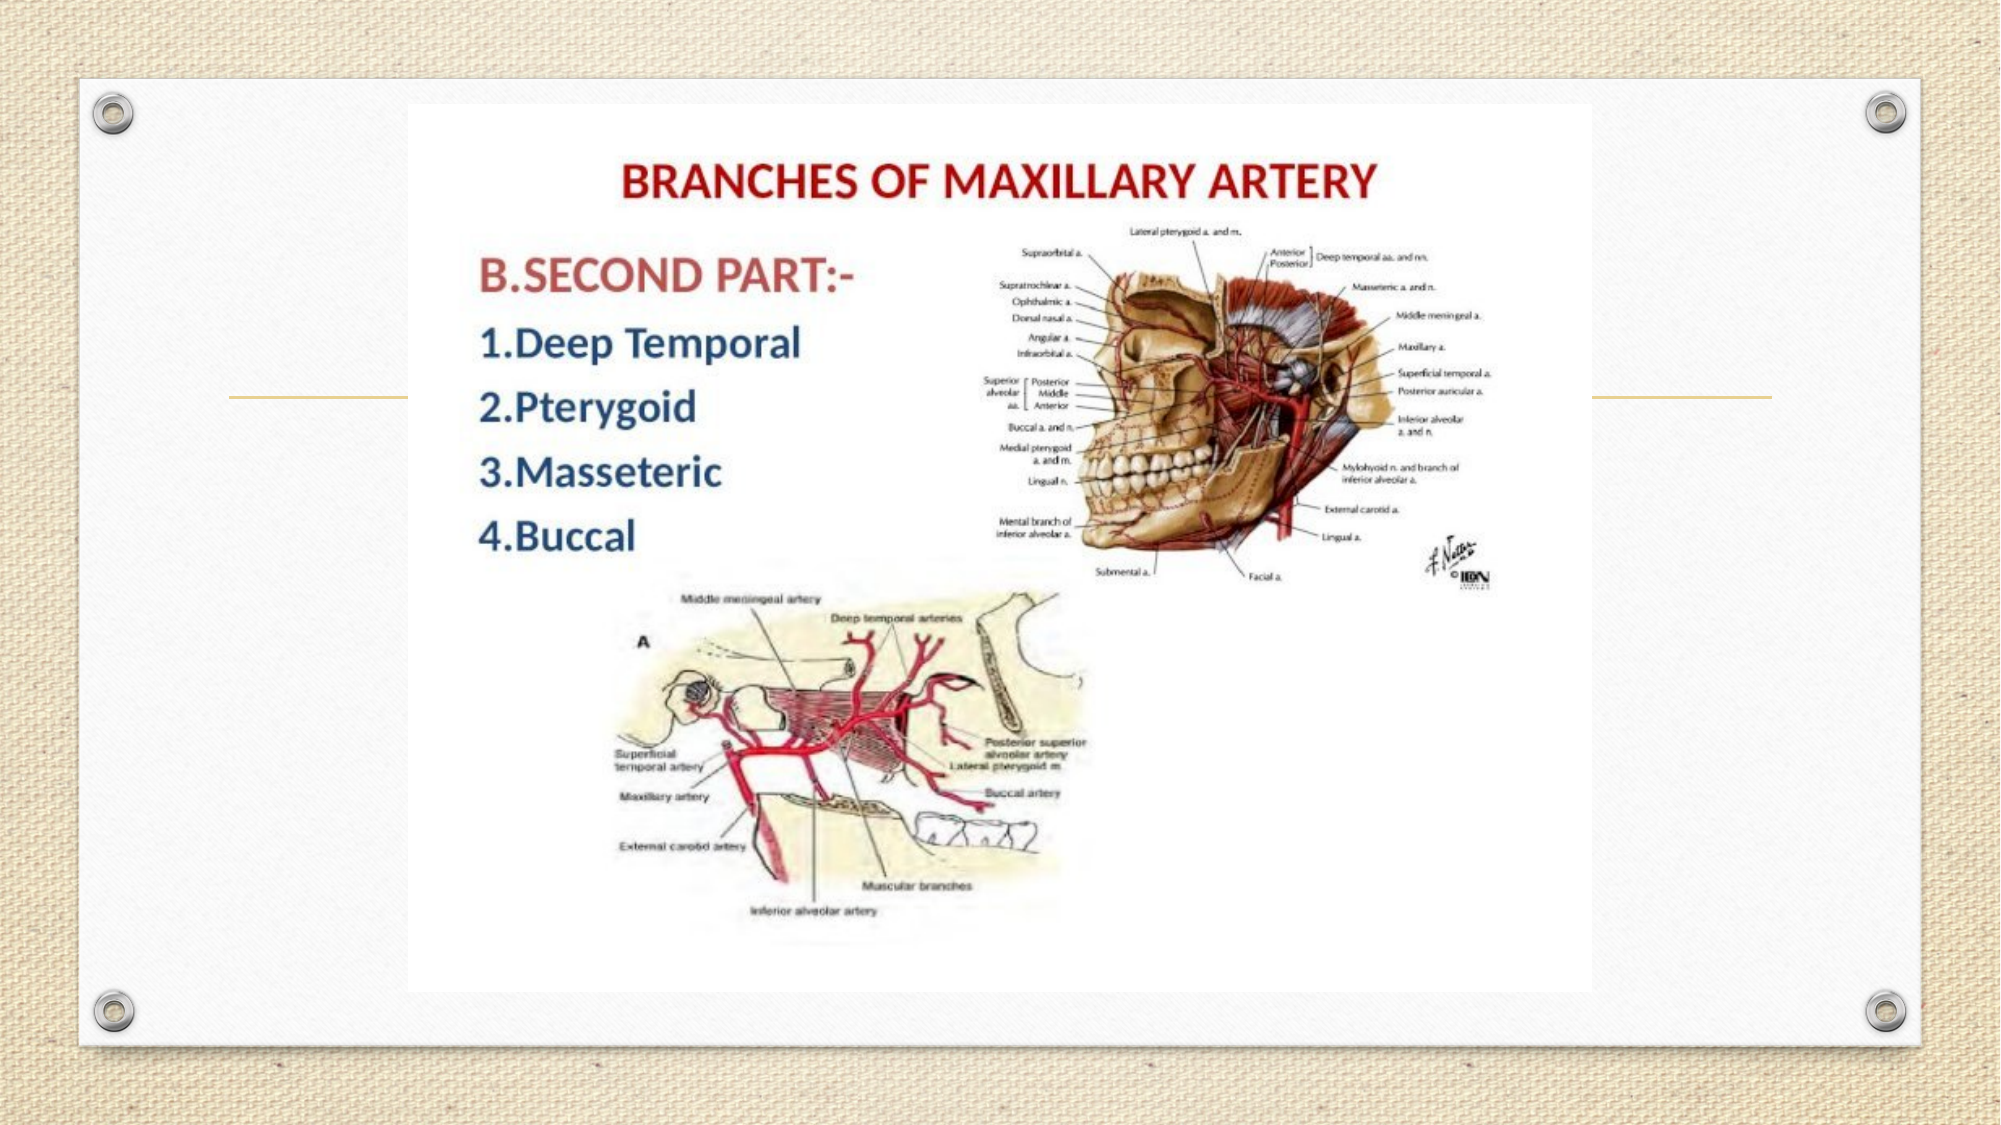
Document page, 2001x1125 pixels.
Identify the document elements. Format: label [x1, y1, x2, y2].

picture [0, 0, 2001, 1125]
list [407, 104, 1593, 993]
